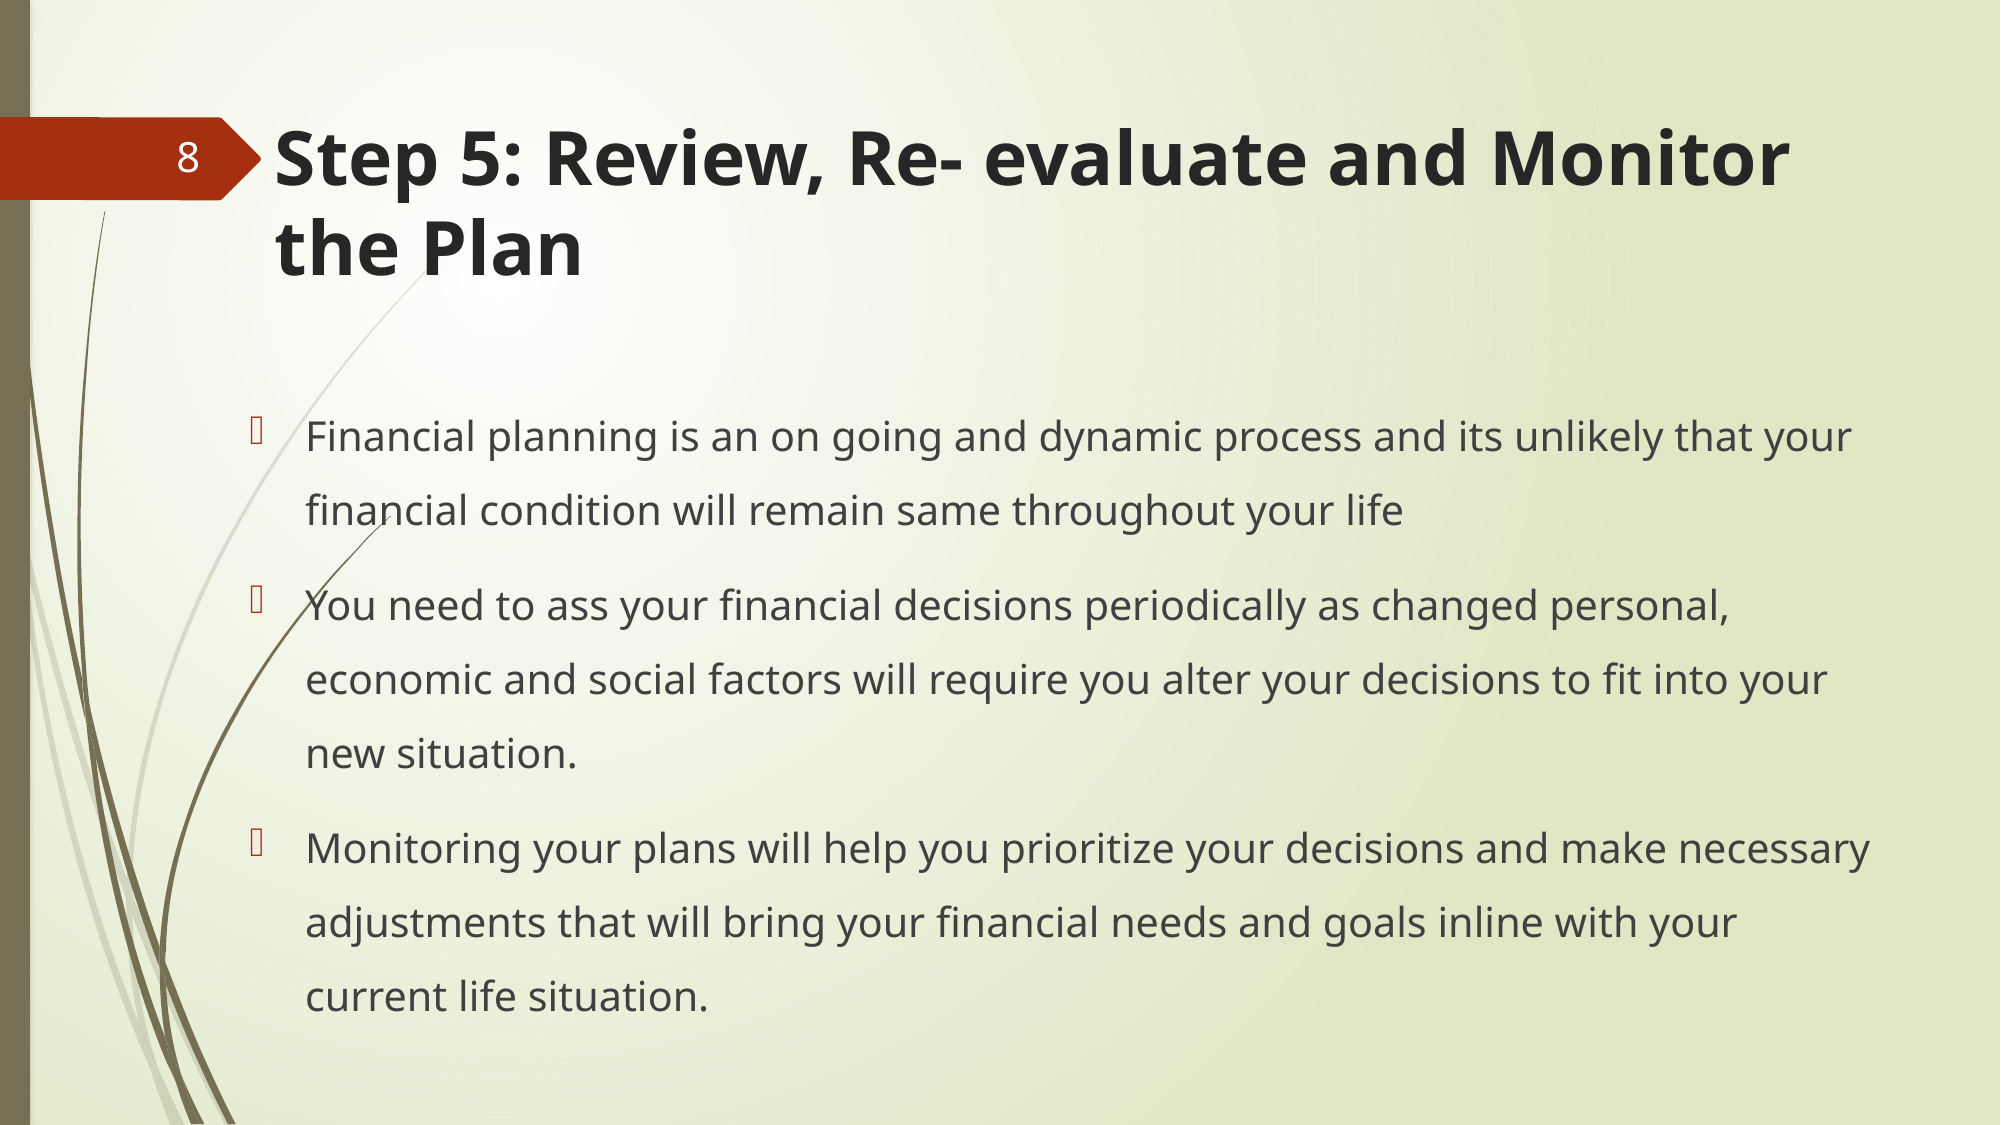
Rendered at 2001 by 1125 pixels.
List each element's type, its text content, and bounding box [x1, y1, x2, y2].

title Step 5: Review, Re- evaluate and Monitor the Plan [259, 102, 1888, 312]
slide_number 8 [87, 129, 216, 190]
list Financial planning is an on going and dynamic process and its unlikely that your financial condition will remain same throughout your life You need to ass your financial decisions periodically as changed personal, economic and social factors will require you alter your decisions to fit into your new situation. Monitoring your plans will help you prioritize your decisions and make necessary adjustments that will bring your financial needs and goals inline with your current life situation. [234, 312, 1888, 1036]
